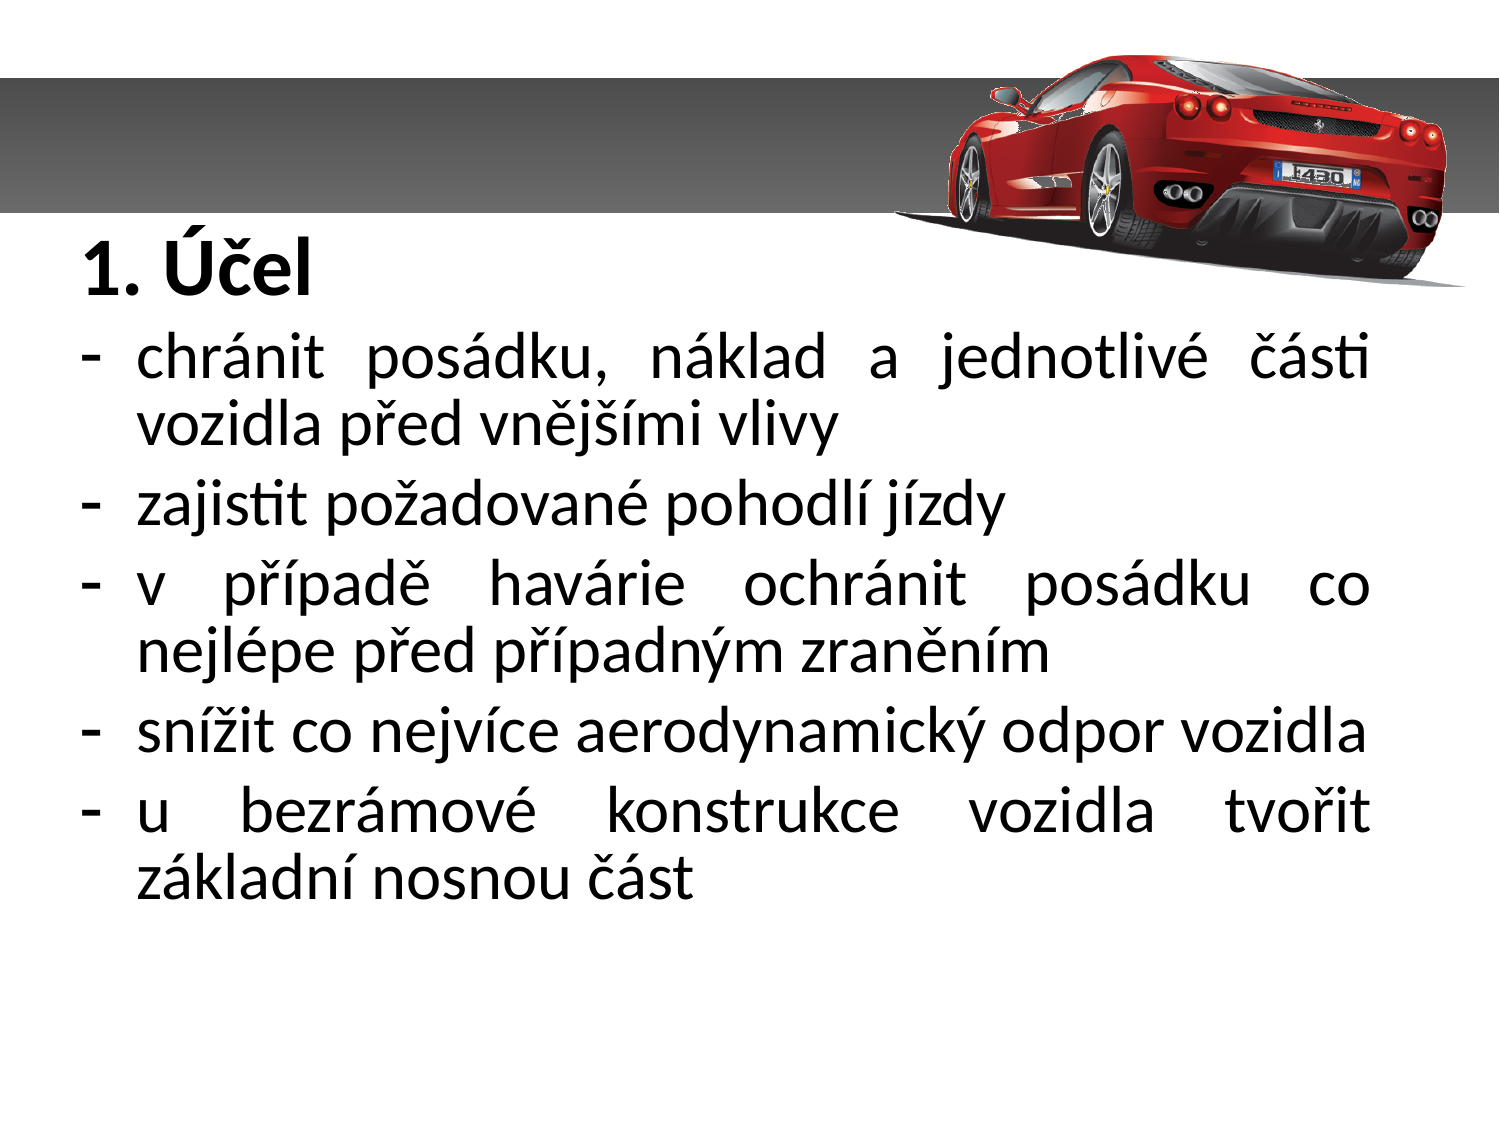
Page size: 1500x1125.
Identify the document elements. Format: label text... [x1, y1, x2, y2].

text_box 1. Účel [64, 205, 948, 320]
picture [884, 42, 1483, 291]
list chránit posádku, náklad a jednotlivé části vozidla před vnějšími vlivy zajistit požadované pohodlí jízdy v případě havárie ochránit posádku co nejlépe před případným zraněním snížit co nejvíce aerodynamický odpor vozidla u bezrámové konstrukce vozidla tvořit základní nosnou část [64, 321, 1388, 1106]
